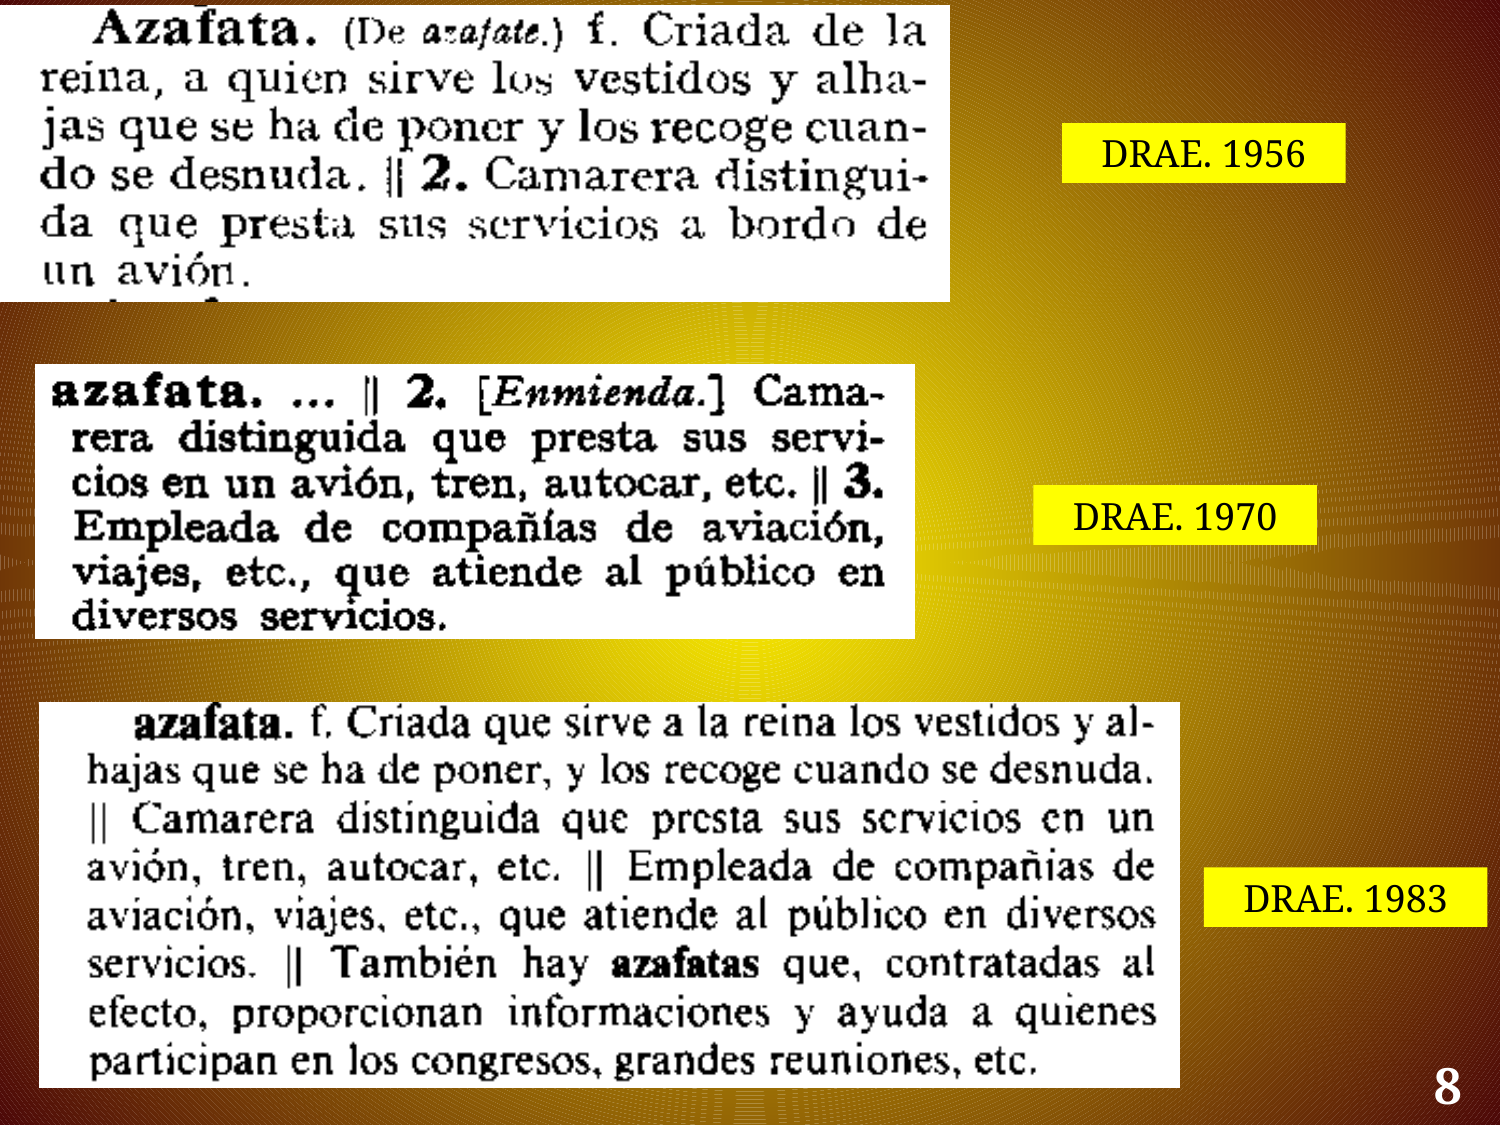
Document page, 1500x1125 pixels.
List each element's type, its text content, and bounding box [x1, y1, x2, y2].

text_box DRAE. 1983 [1203, 867, 1488, 927]
text_box DRAE. 1970 [1033, 485, 1317, 545]
picture [34, 364, 915, 639]
picture [38, 702, 1180, 1088]
picture [0, 4, 950, 302]
text_box 8 [1399, 1046, 1497, 1123]
text_box DRAE. 1956 [1062, 123, 1346, 183]
